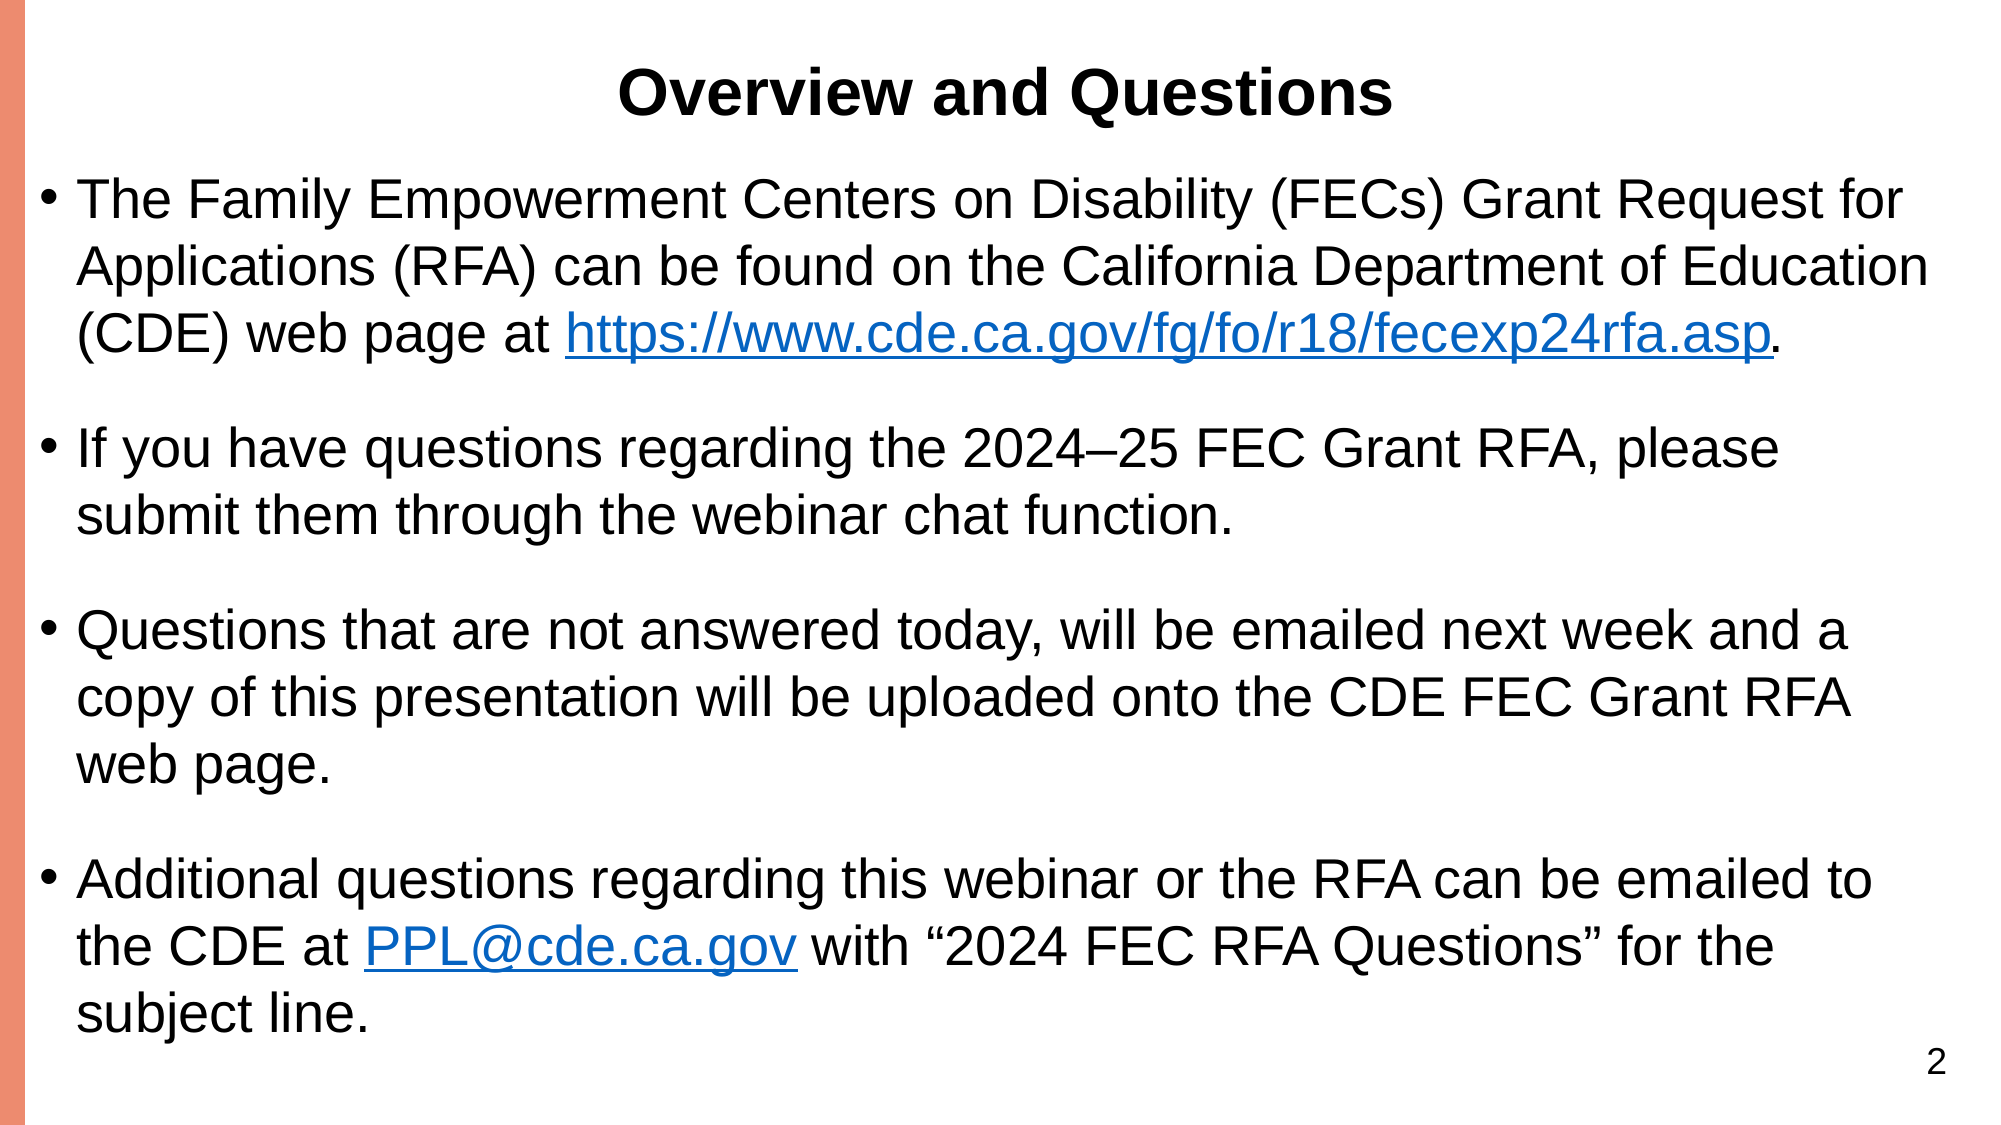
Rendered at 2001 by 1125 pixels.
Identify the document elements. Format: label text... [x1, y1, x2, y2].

title Overview and Questions [31, 33, 1982, 156]
text_box 2 [1911, 1029, 1975, 1103]
list The Family Empowerment Centers on Disability (FECs) Grant Request for Applications (RFA) can be found on the California Department of Education (CDE) web page at https://www.cde.ca.gov/fg/fo/r18/fecexp24rfa.asp. If you have questions regarding the 2024–25 FEC Grant RFA, please submit them through the webinar chat function. Questions that are not answered today, will be emailed next week and a copy of this presentation will be uploaded onto the CDE FEC Grant RFA web page. Additional questions regarding this webinar or the RFA can be emailed to the CDE at PPL@cde.ca.gov with “2024 FEC RFA Questions” for the subject line. [24, 155, 1969, 1125]
